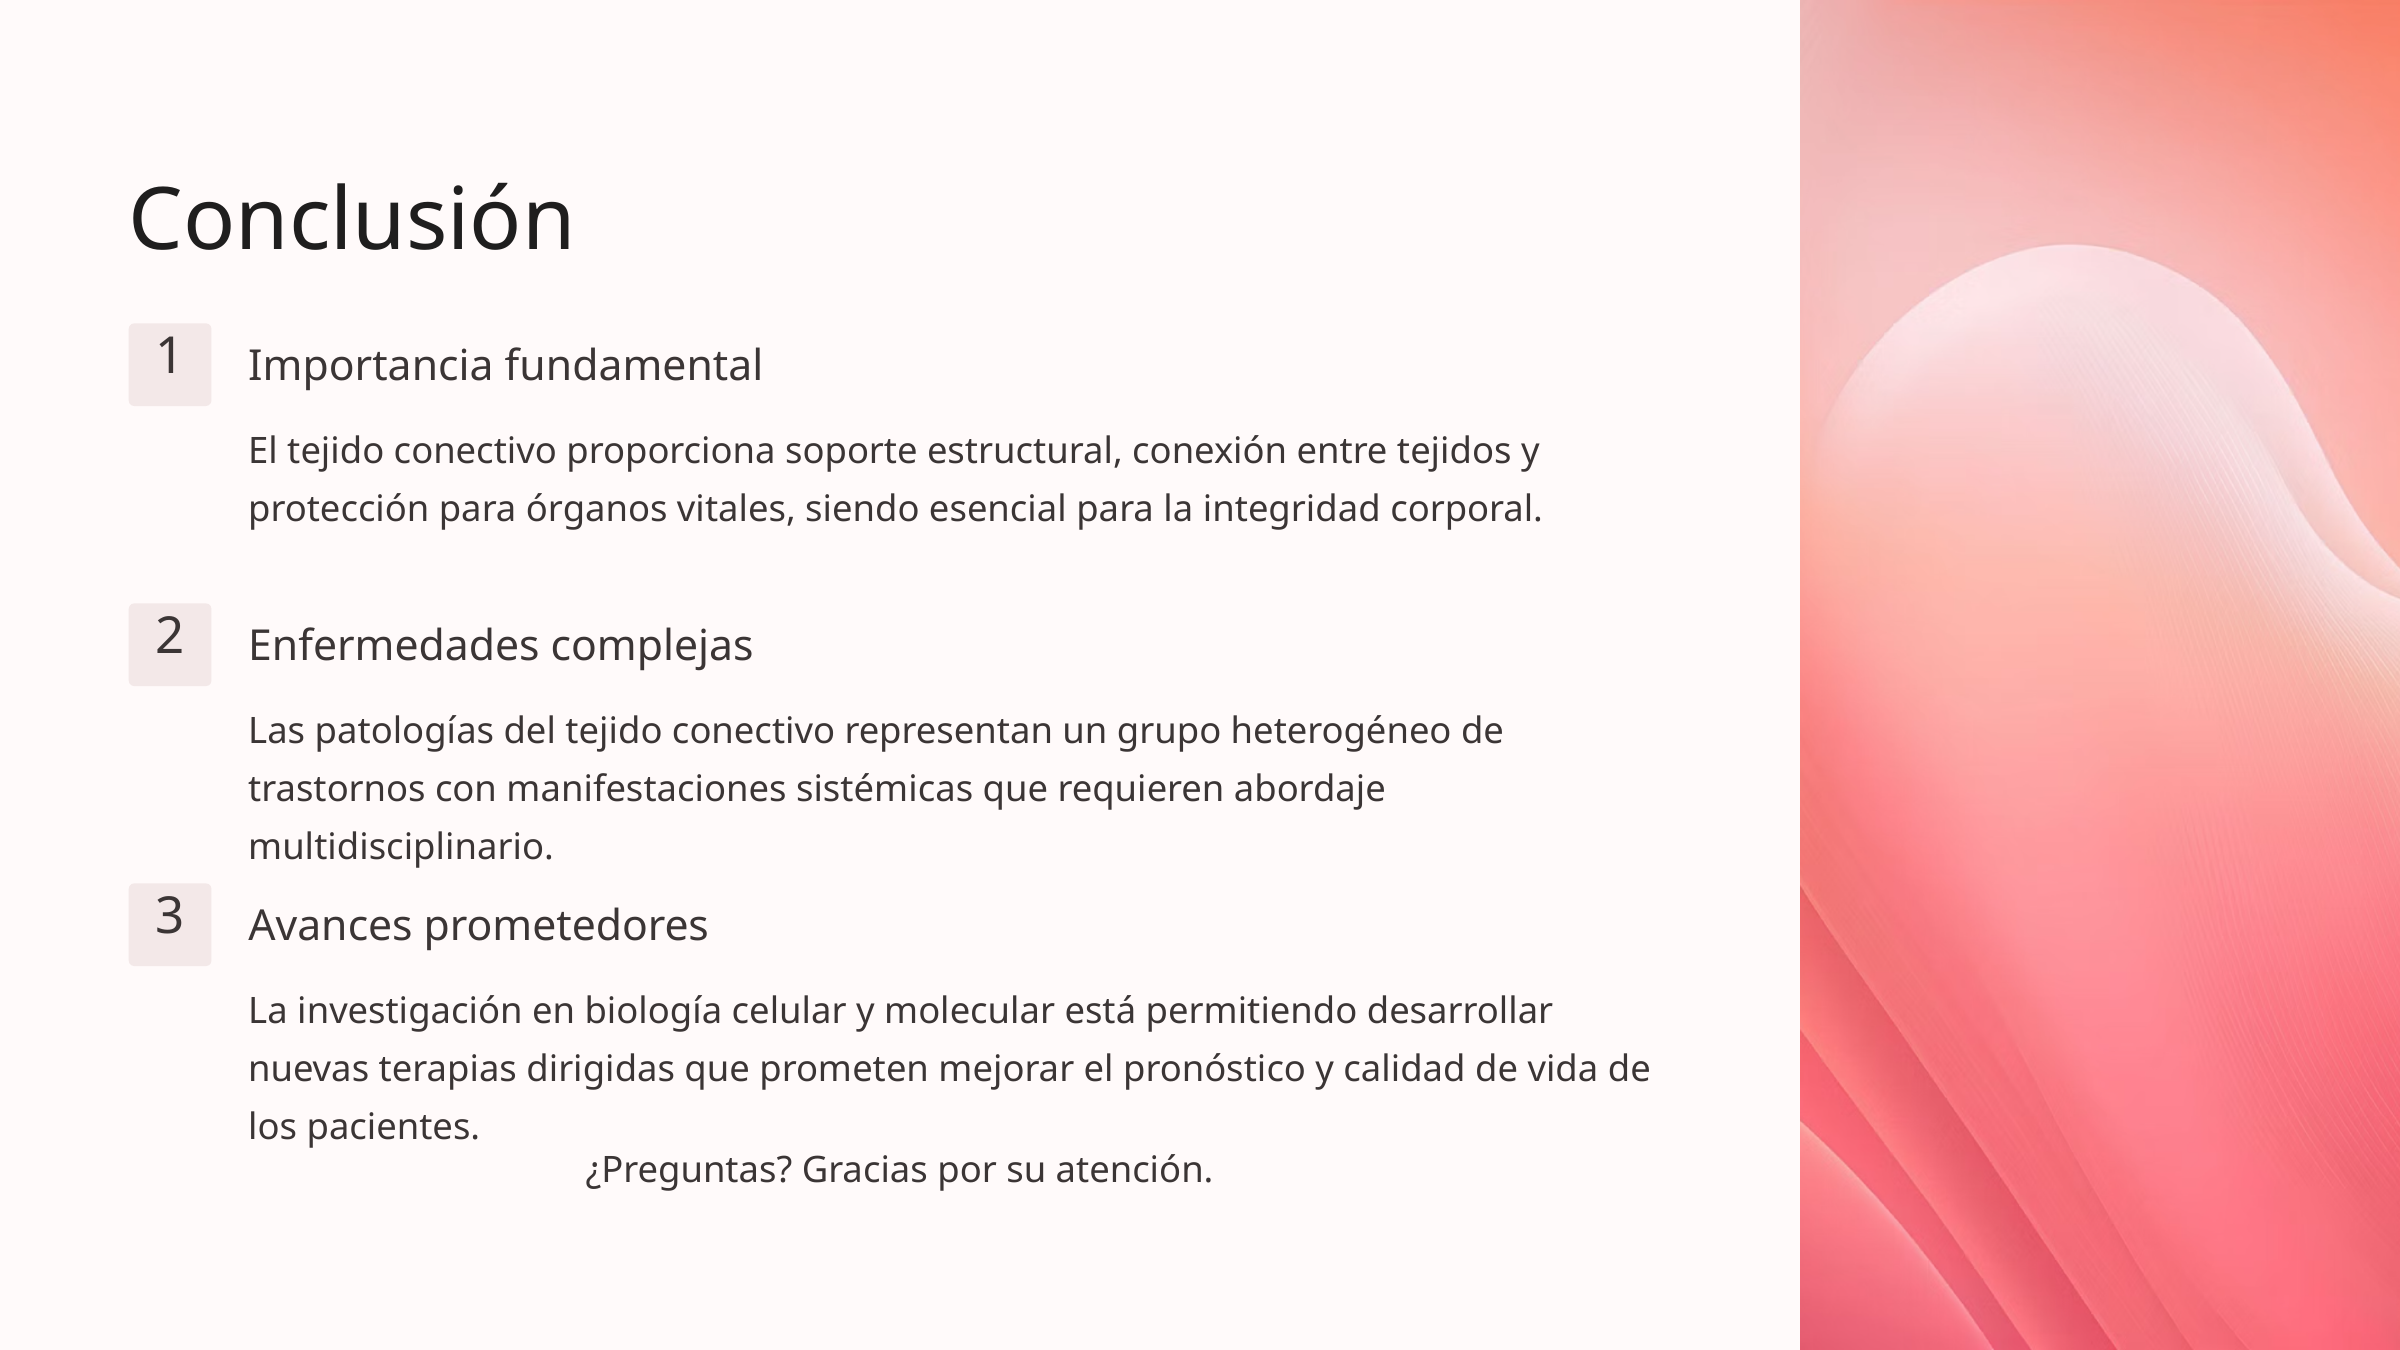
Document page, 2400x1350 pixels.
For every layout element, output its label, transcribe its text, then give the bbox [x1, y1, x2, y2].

text_box 2 [144, 612, 197, 678]
text_box [128, 603, 212, 687]
text_box 1 [144, 332, 197, 398]
text_box 3 [144, 892, 197, 958]
text_box Avances prometedores [248, 895, 690, 950]
text_box El tejido conectivo proporciona soporte estructural, conexión entre tejidos y protección para órganos vitales, siendo esencial para la integridad corporal. [248, 412, 1672, 530]
text_box [128, 883, 212, 967]
text_box La investigación en biología celular y molecular está permitiendo desarrollar nuevas terapias dirigidas que prometen mejorar el pronóstico y calidad de vida de los pacientes. [248, 972, 1672, 1090]
text_box Conclusión [128, 159, 995, 269]
text_box Enfermedades complejas [248, 615, 735, 670]
text_box [128, 323, 212, 407]
text_box Importancia fundamental [248, 335, 733, 390]
text_box ¿Preguntas? Gracias por su atención. [128, 1131, 1672, 1190]
text_box Las patologías del tejido conectivo representan un grupo heterogéneo de trastornos con manifestaciones sistémicas que requieren abordaje multidisciplinario. [248, 692, 1672, 810]
picture [1799, 0, 2400, 1350]
